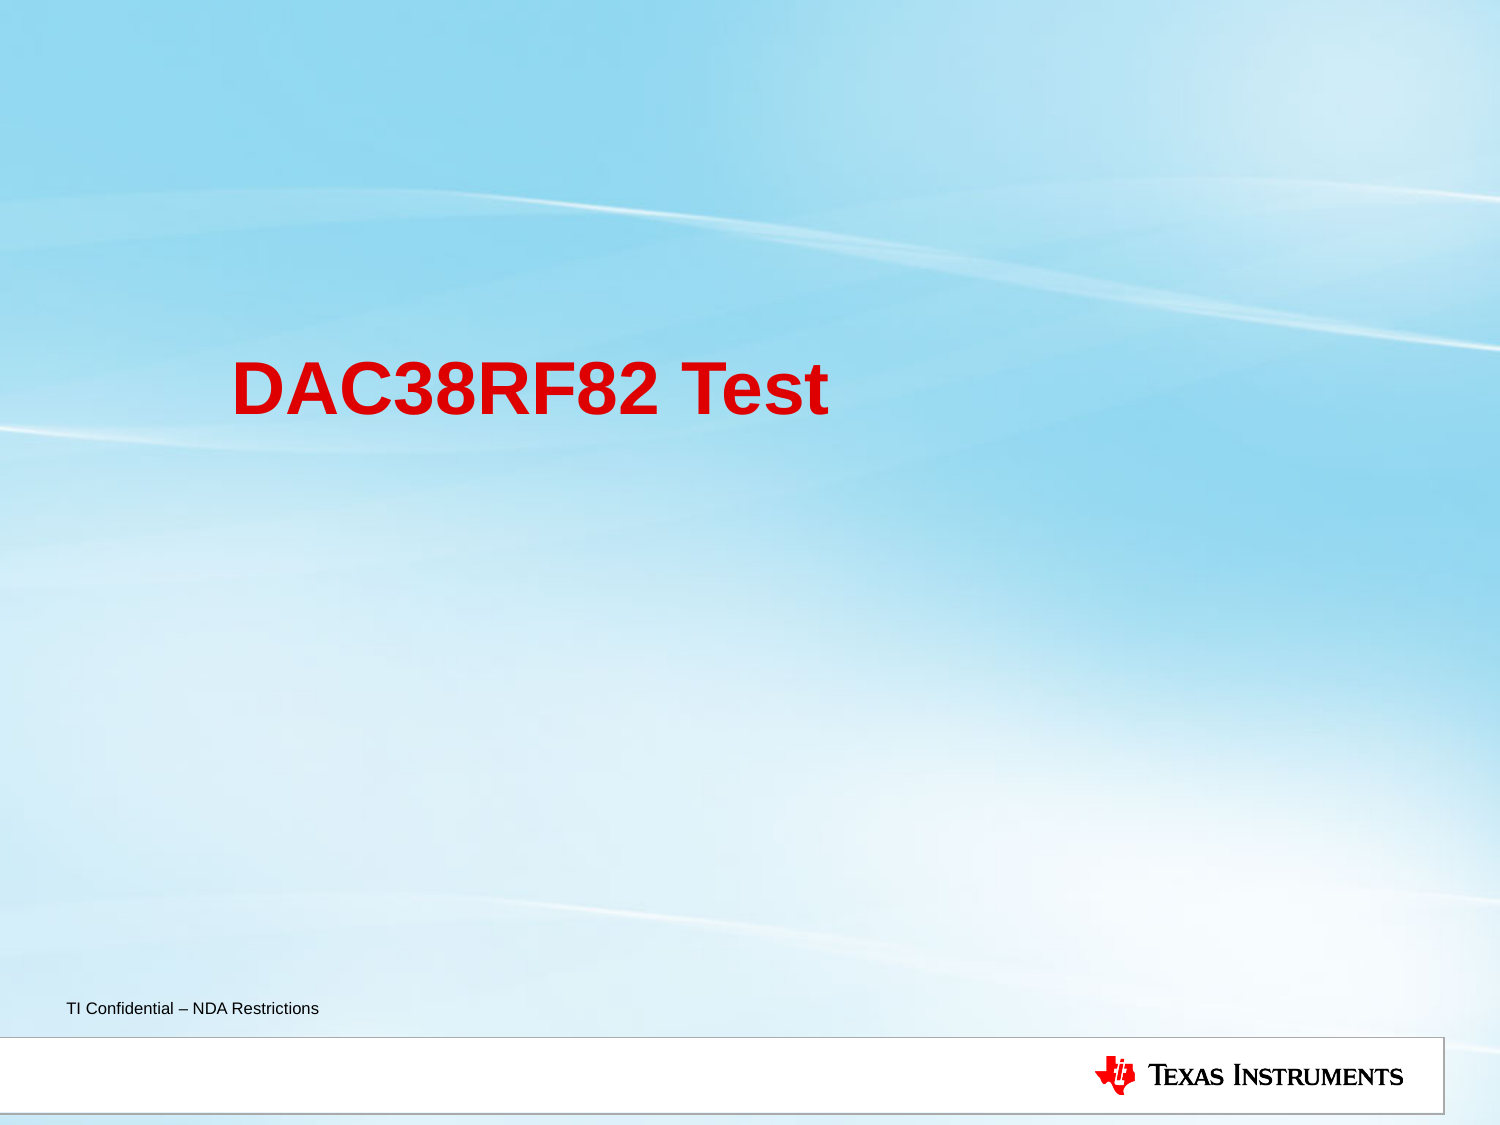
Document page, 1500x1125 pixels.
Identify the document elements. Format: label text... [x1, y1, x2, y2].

picture [1095, 1056, 1403, 1095]
title DAC38RF82 Test [49, 349, 1388, 829]
picture [0, 0, 1500, 1125]
